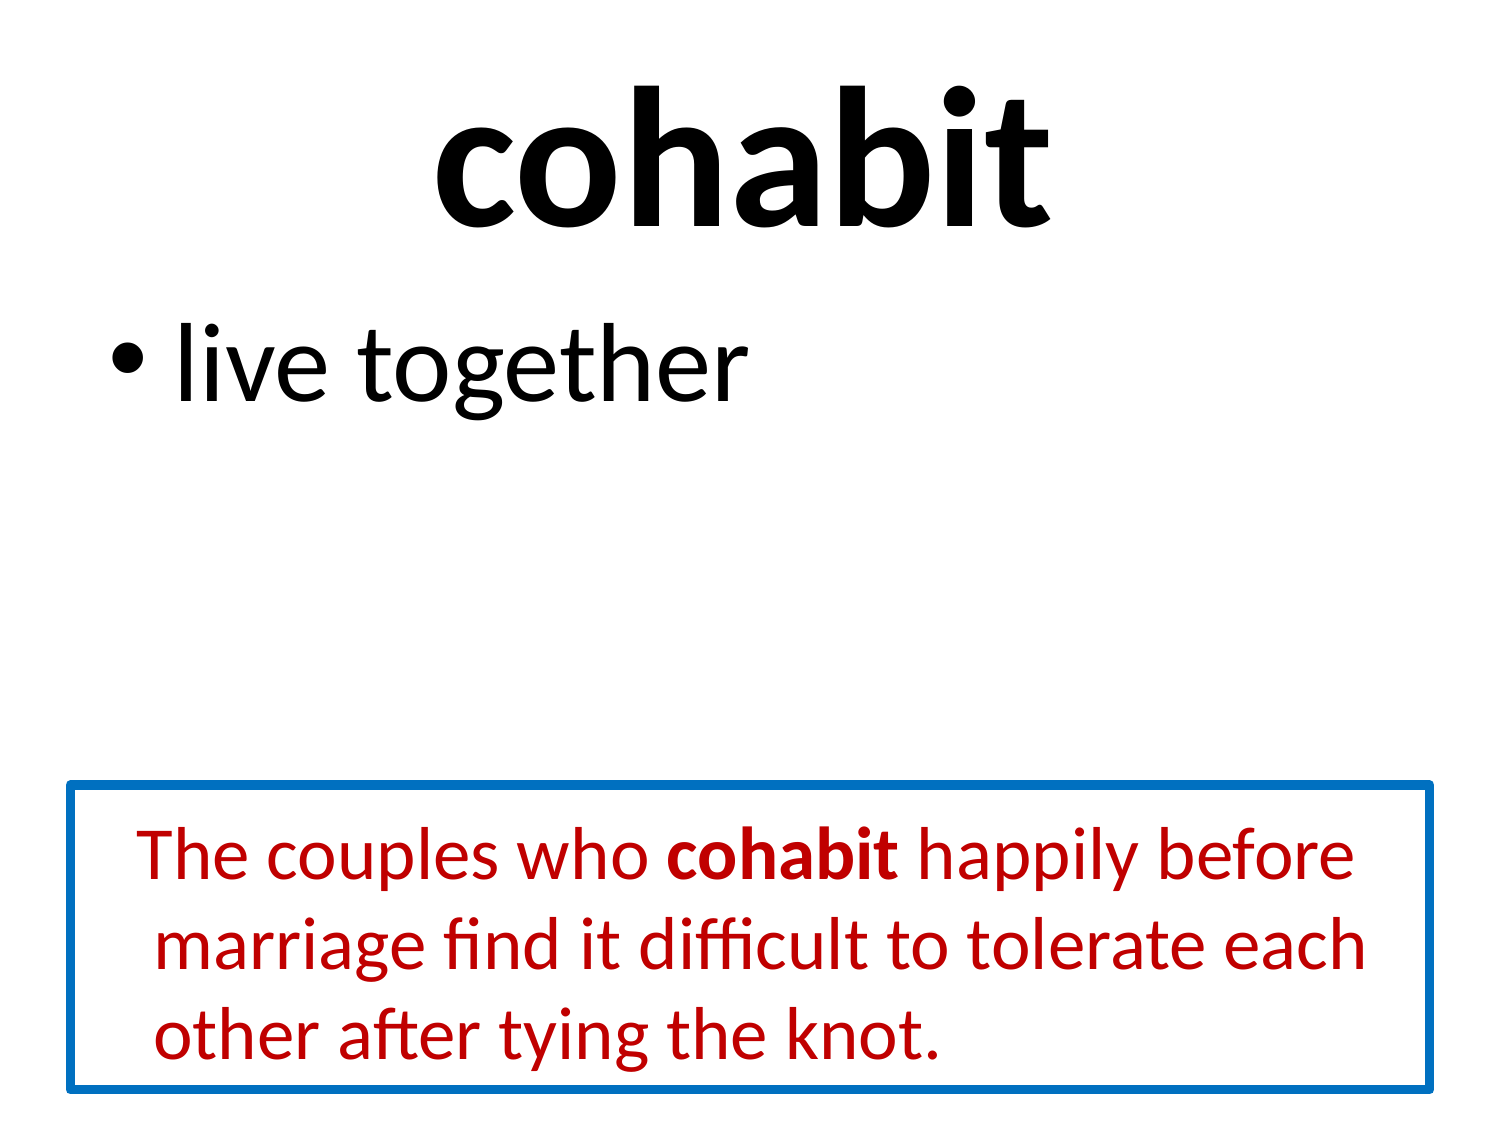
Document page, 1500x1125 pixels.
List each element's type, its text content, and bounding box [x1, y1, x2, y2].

title cohabit [93, 46, 1393, 247]
subtitle live together [93, 281, 1407, 668]
list The couples who cohabit happily before marriage find it difficult to tolerate each other after tying the knot. [82, 796, 1418, 1067]
